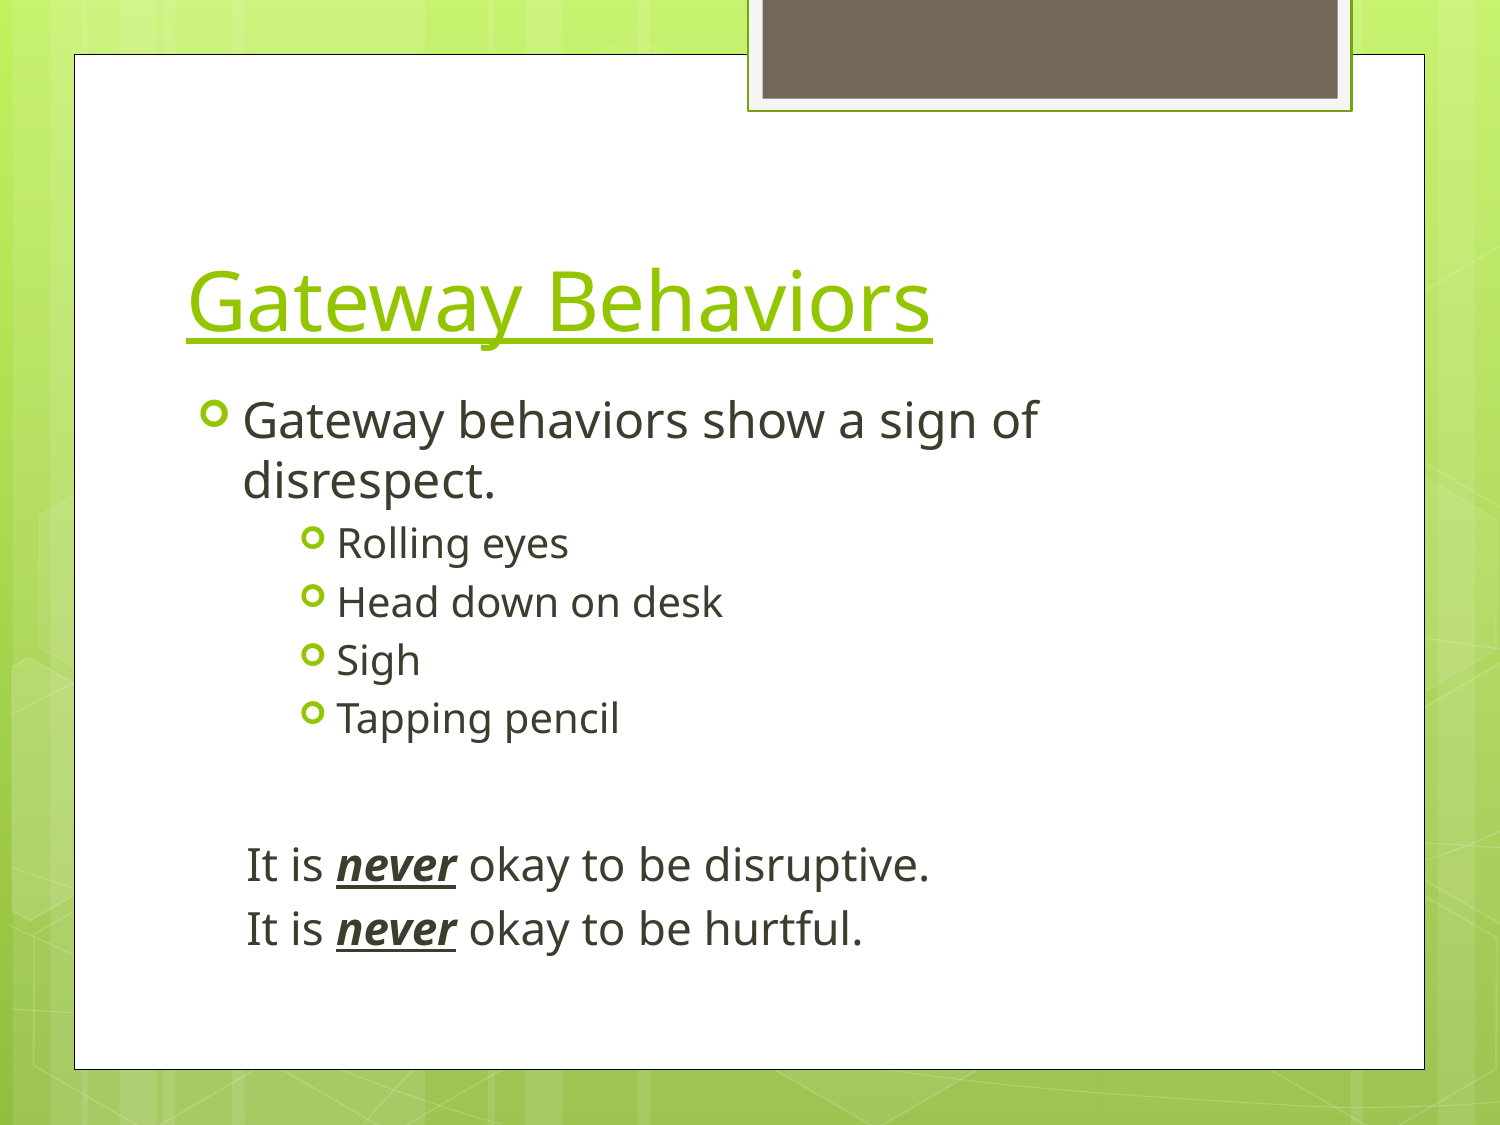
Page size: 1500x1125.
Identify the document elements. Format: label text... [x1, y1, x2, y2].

title Gateway Behaviors [171, 168, 1324, 357]
list Gateway behaviors show a sign of disrespect. Rolling eyes Head down on desk Sigh Tapping pencil It is never okay to be disruptive. It is never okay to be hurtful. [171, 381, 1283, 957]
